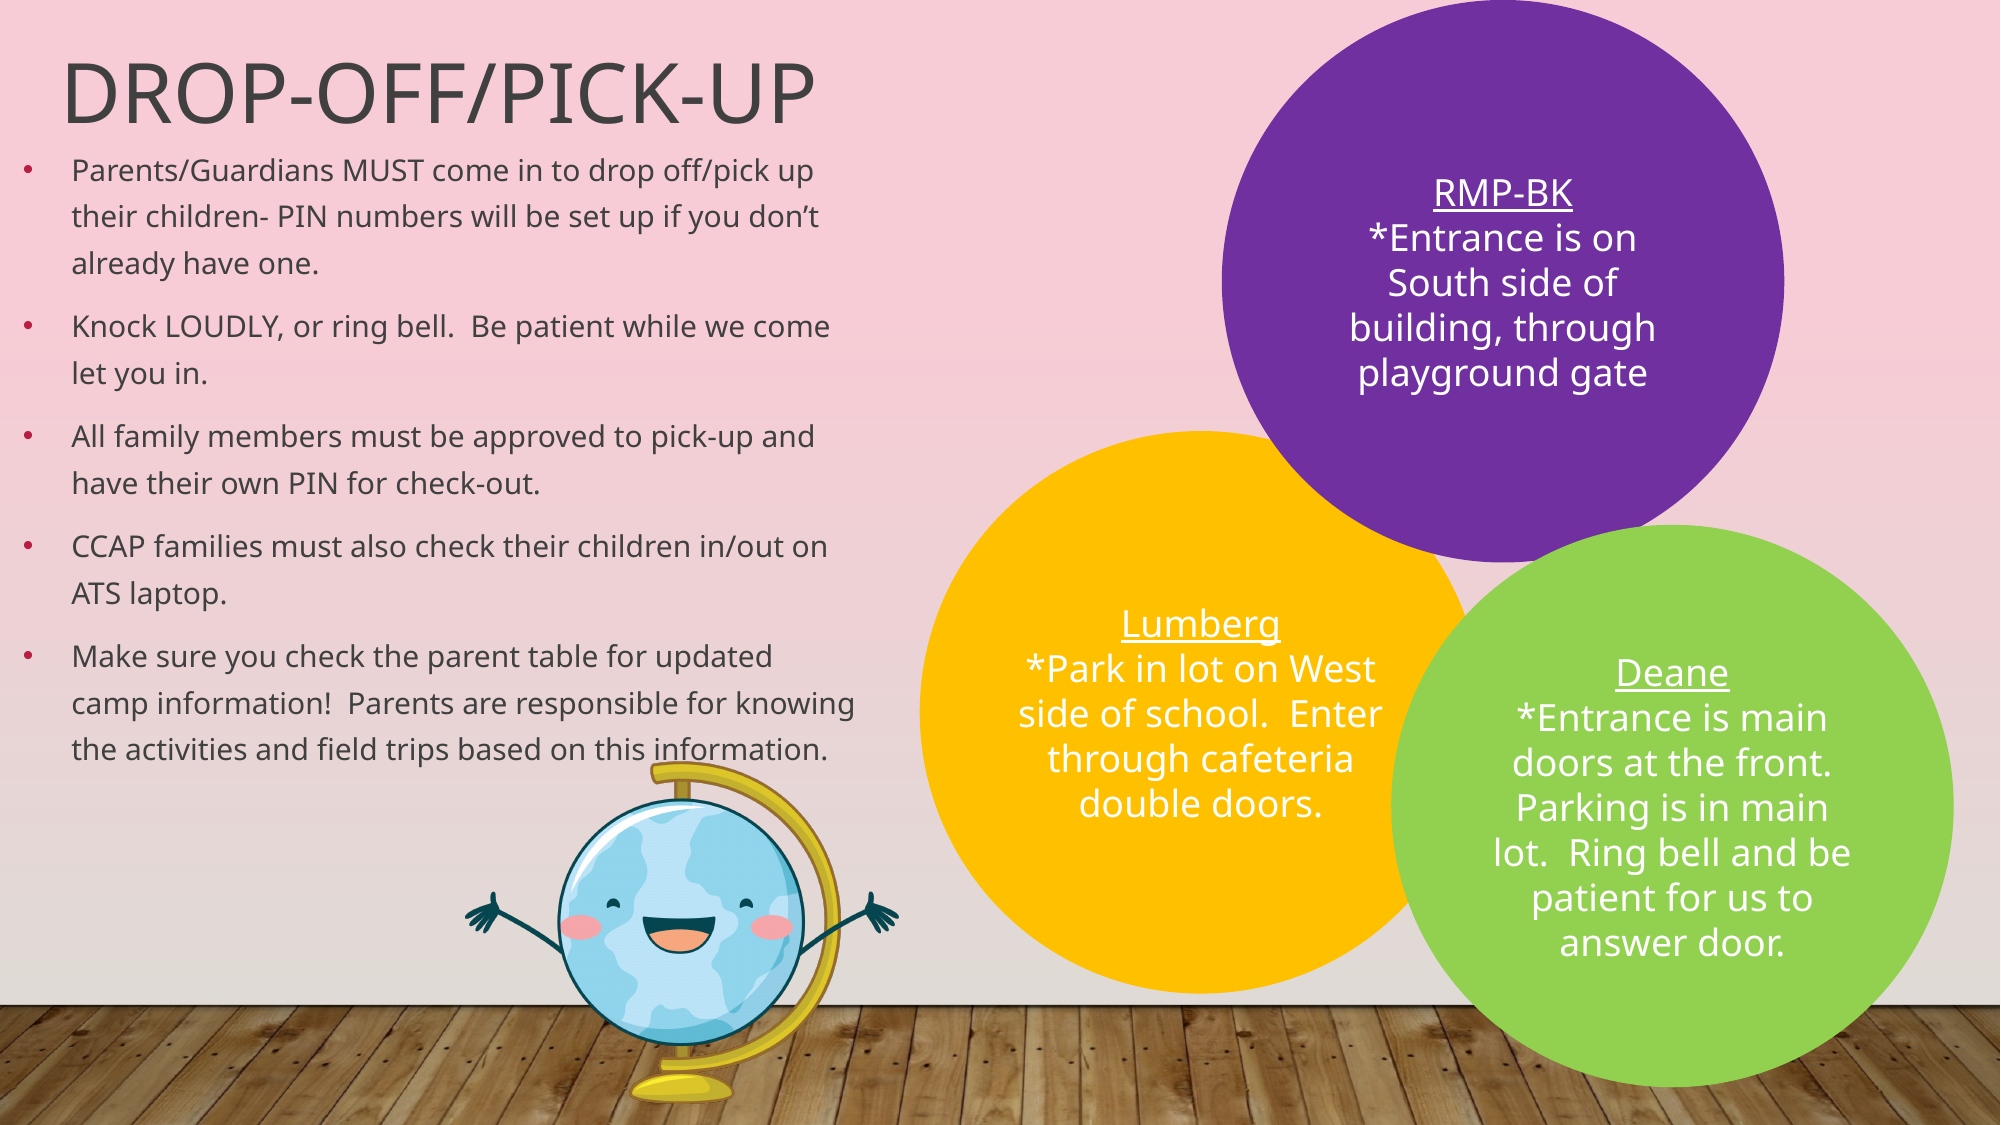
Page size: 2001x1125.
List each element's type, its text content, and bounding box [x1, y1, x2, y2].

list Parents/Guardians MUST come in to drop off/pick up their children- PIN numbers will be set up if you don’t already have one. Knock LOUDLY, or ring bell. Be patient while we come let you in. All family members must be approved to pick-up and have their own PIN for check-out. CCAP families must also check their children in/out on ATS laptop. Make sure you check the parent table for updated camp information! Parents are responsible for knowing the activities and field trips based on this information. [7, 132, 874, 823]
title Drop-Off/Pick-up [45, 44, 1096, 157]
text_box RMP-BK *Entrance is on South side of building, through playground gate [1220, 0, 1786, 564]
text_box Lumberg *Park in lot on West side of school. Enter through cafeteria double doors. [918, 429, 1466, 995]
text_box Deane *Entrance is main doors at the front. Parking is in main lot. Ring bell and be patient for us to answer door. [1389, 523, 1956, 1089]
picture [0, 760, 2000, 1125]
